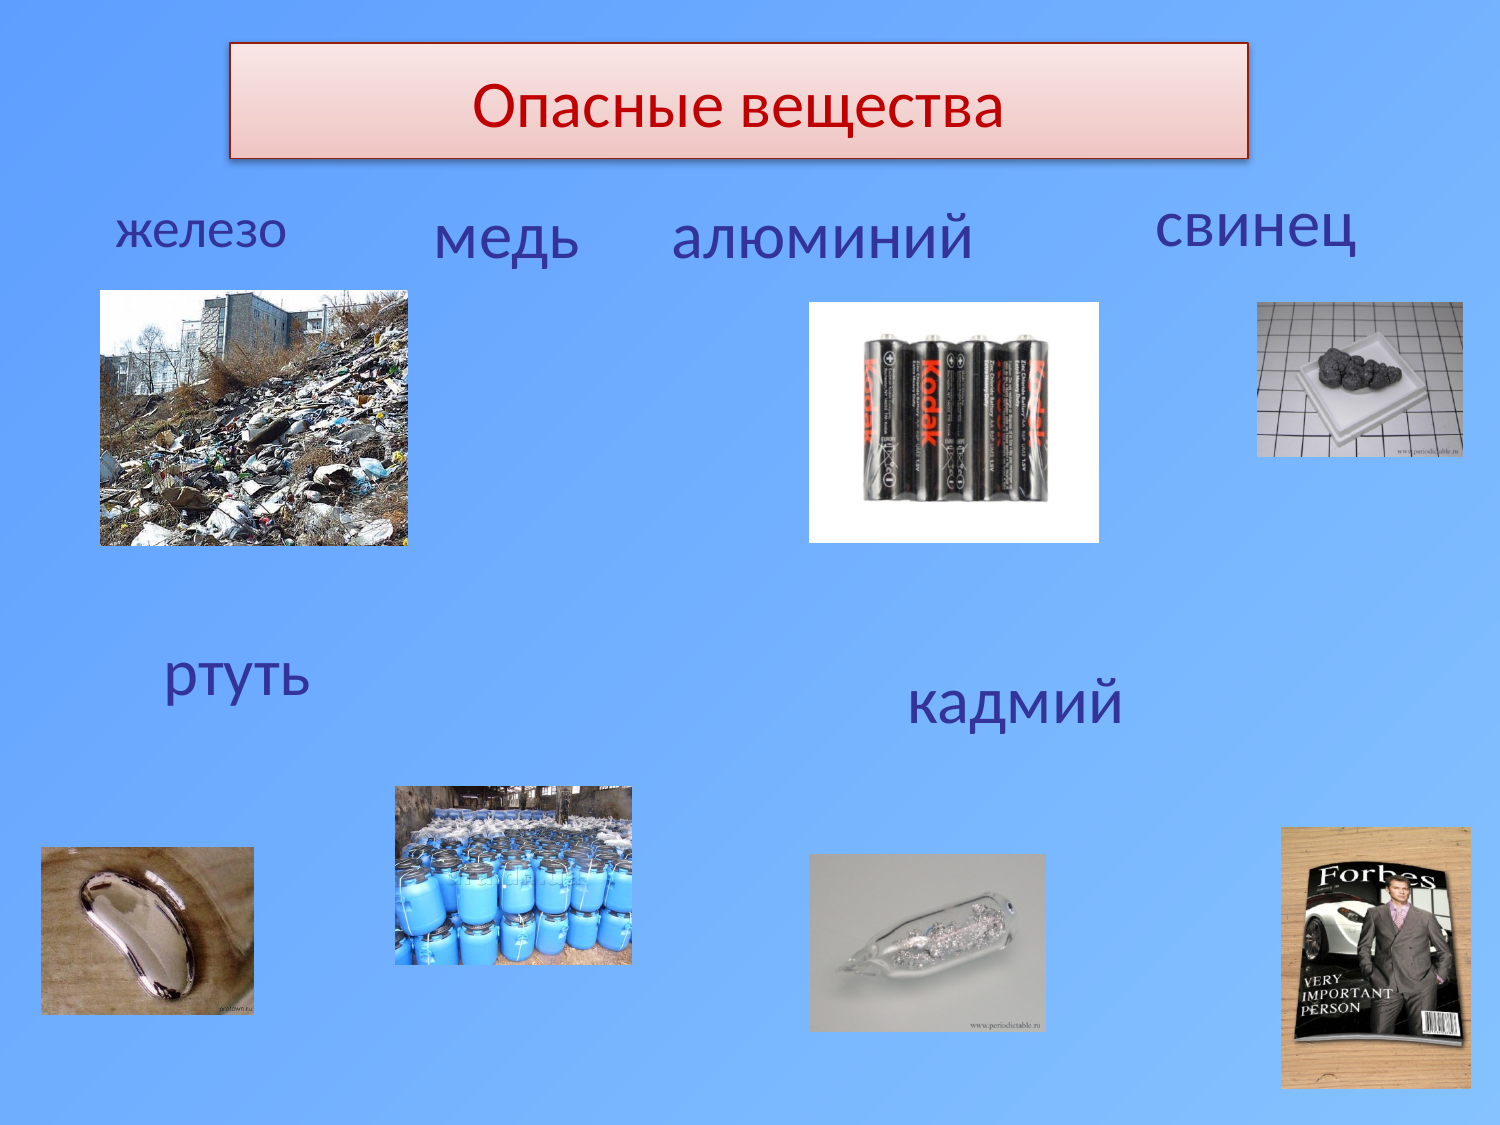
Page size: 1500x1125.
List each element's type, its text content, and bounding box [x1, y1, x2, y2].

text_box медь [419, 184, 644, 280]
picture [1281, 827, 1471, 1090]
picture [808, 302, 1099, 543]
picture [395, 786, 632, 965]
picture [1257, 302, 1463, 457]
text_box алюминий [657, 184, 991, 280]
title Опасные вещества [229, 42, 1249, 159]
list железо [100, 184, 337, 268]
picture [100, 290, 408, 546]
picture [808, 854, 1046, 1033]
picture [40, 846, 255, 1016]
text_box кадмий [893, 649, 1140, 745]
text_box ртуть [148, 621, 327, 717]
text_box свинец [1140, 172, 1372, 268]
